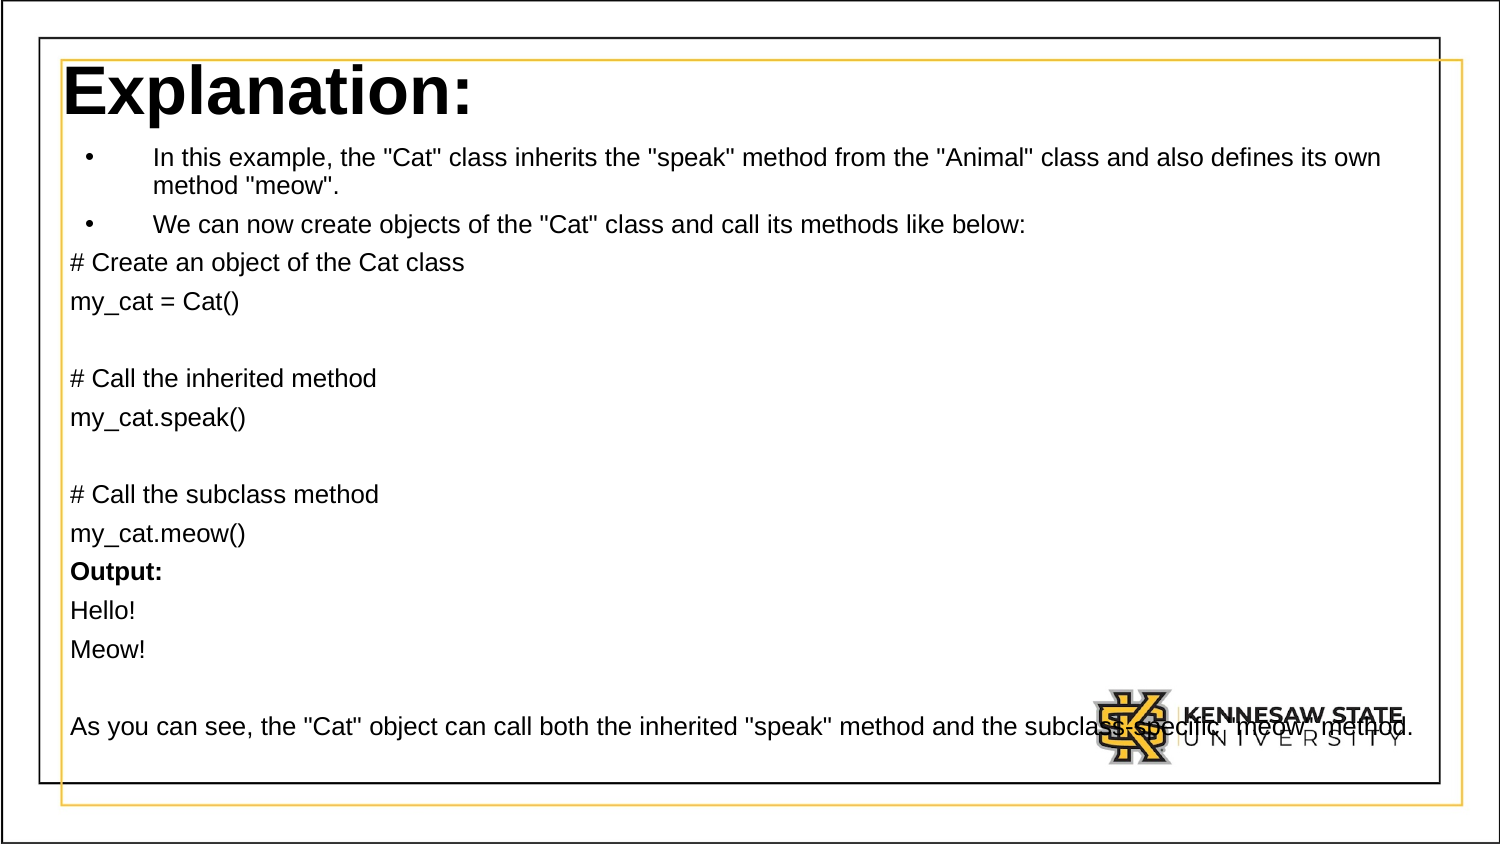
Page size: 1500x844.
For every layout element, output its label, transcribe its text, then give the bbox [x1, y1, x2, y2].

title Explanation: [47, 36, 1426, 148]
picture [0, 0, 1500, 844]
list In this example, the "Cat" class inherits the "speak" method from the "Animal" class and also defines its own method "meow". We can now create objects of the "Cat" class and call its methods like below: # Create an object of the Cat class my_cat = Cat() # Call the inherited method my_cat.speak() # Call the subclass method my_cat.meow() Output: Hello! Meow! As you can see, the "Cat" object can call both the inherited "speak" method and the subclass-specific "meow" method. [55, 137, 1471, 757]
